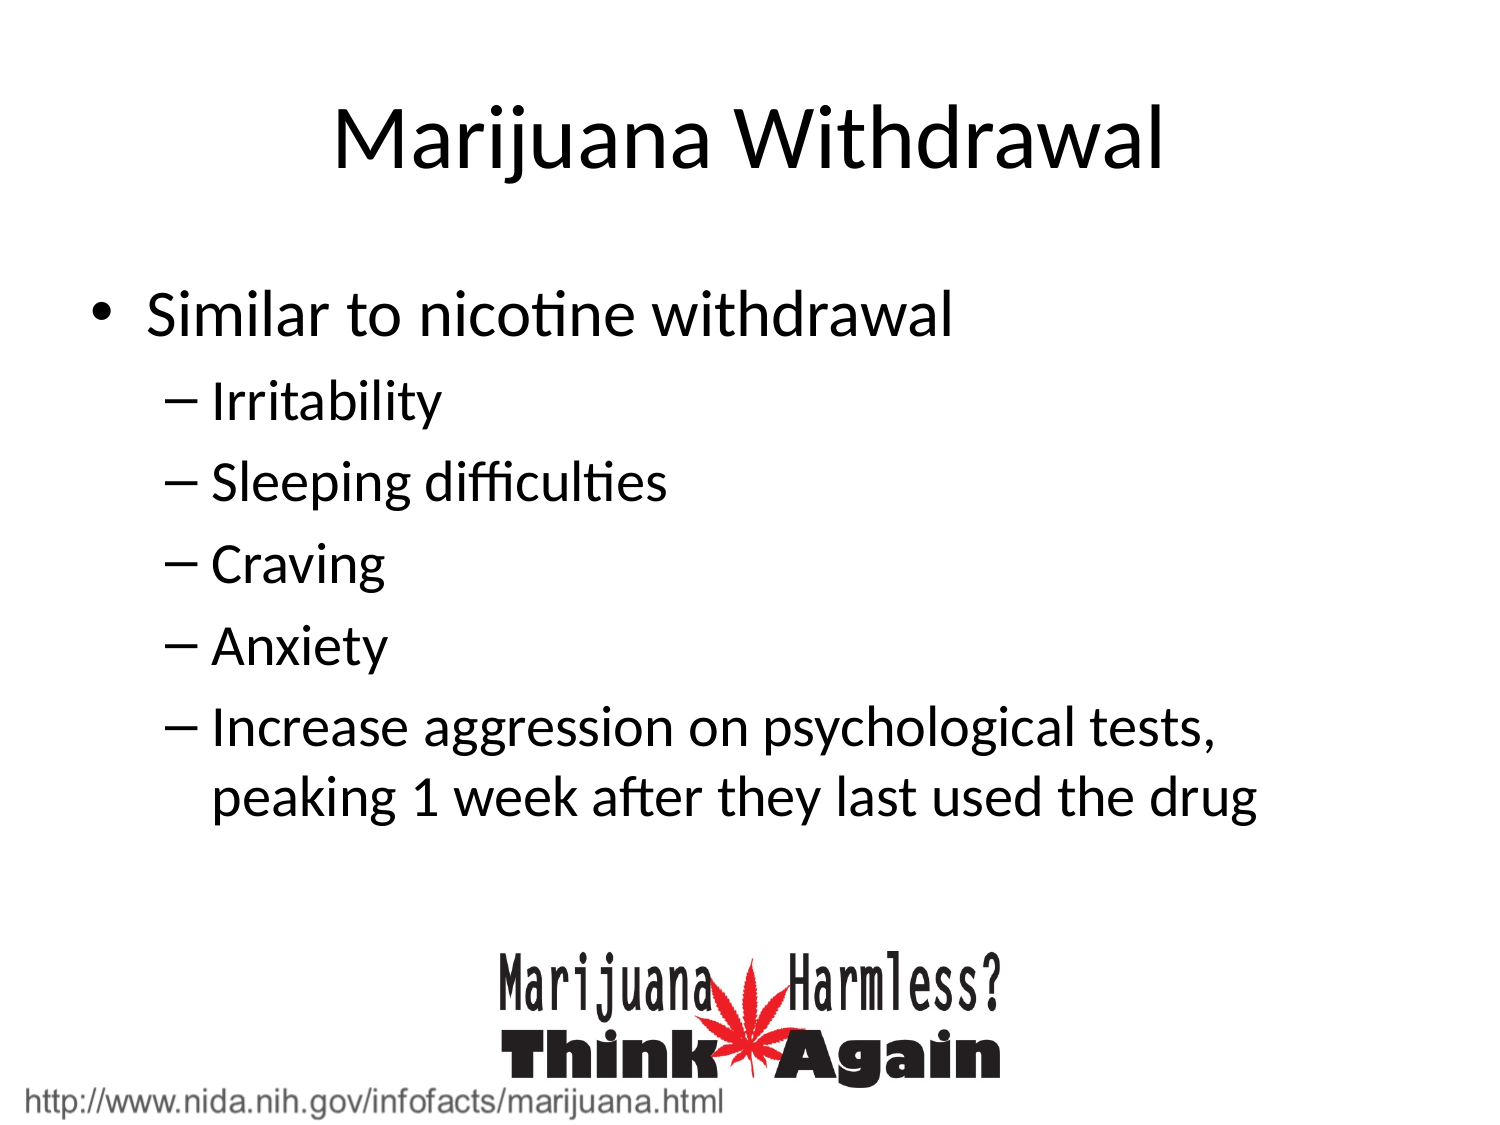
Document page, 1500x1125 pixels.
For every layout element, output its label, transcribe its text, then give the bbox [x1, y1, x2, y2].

picture [3, 1005, 1000, 1125]
title Marijuana Withdrawal [112, 65, 1387, 199]
list Similar to nicotine withdrawal Irritability Sleeping difficulties Craving Anxiety Increase aggression on psychological tests, peaking 1 week after they last used the drug [75, 262, 1425, 1005]
